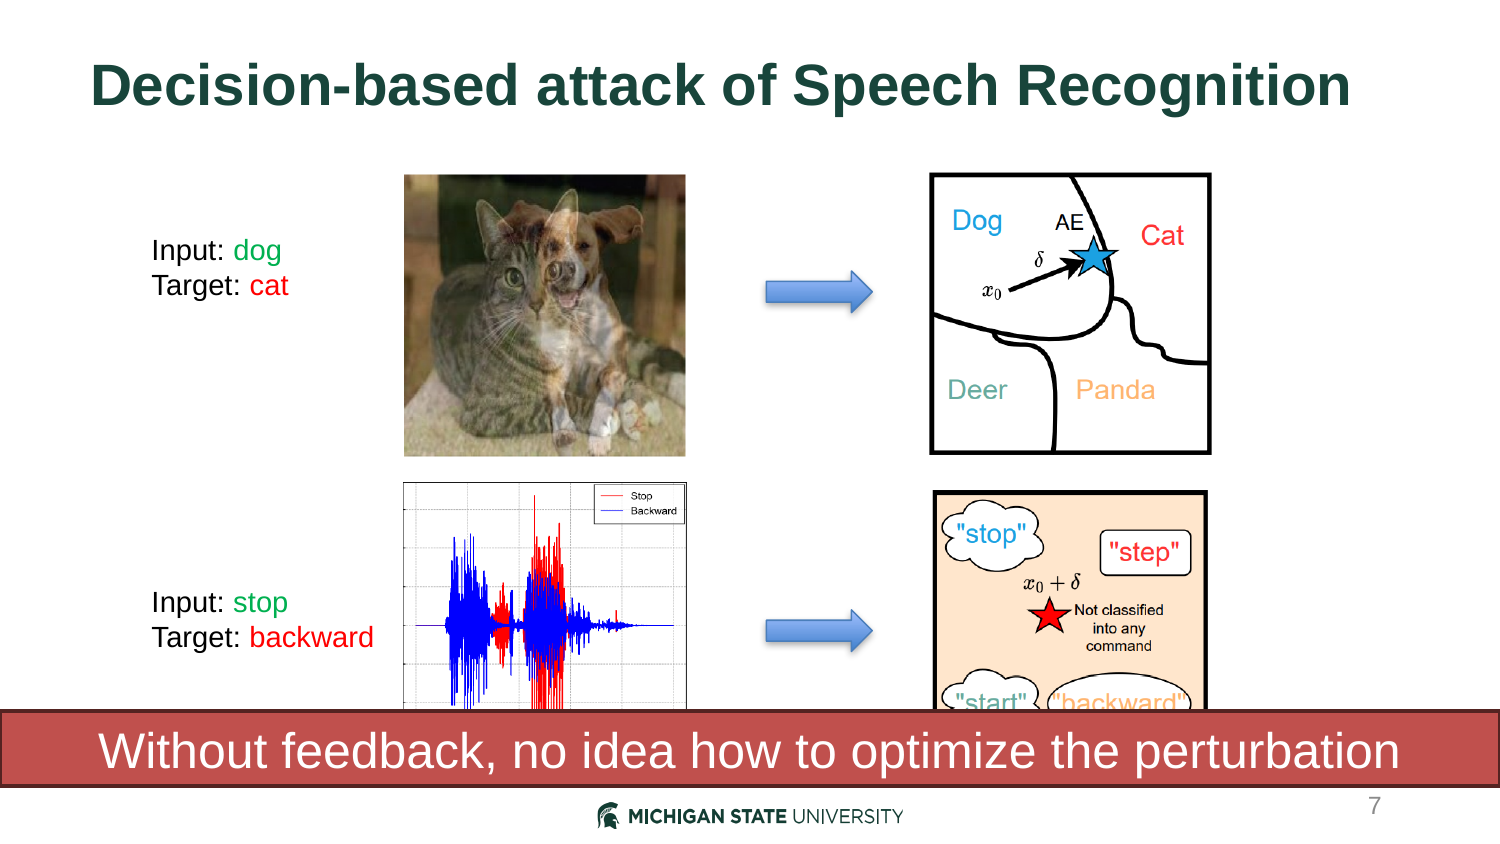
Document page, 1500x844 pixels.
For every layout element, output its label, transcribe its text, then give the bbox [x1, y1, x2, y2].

title Decision-based attack of Speech Recognition [75, 40, 1425, 130]
text_box [765, 609, 873, 653]
text_box [765, 270, 873, 314]
text_box Input: dog Target: cat [136, 223, 346, 309]
slide_number 7 [1059, 788, 1397, 828]
picture [398, 130, 1215, 460]
picture [398, 473, 688, 769]
text_box Without feedback, no idea how to optimize the perturbation [0, 709, 1500, 788]
picture [931, 487, 1213, 769]
text_box Input: stop Target: backward [136, 575, 393, 661]
